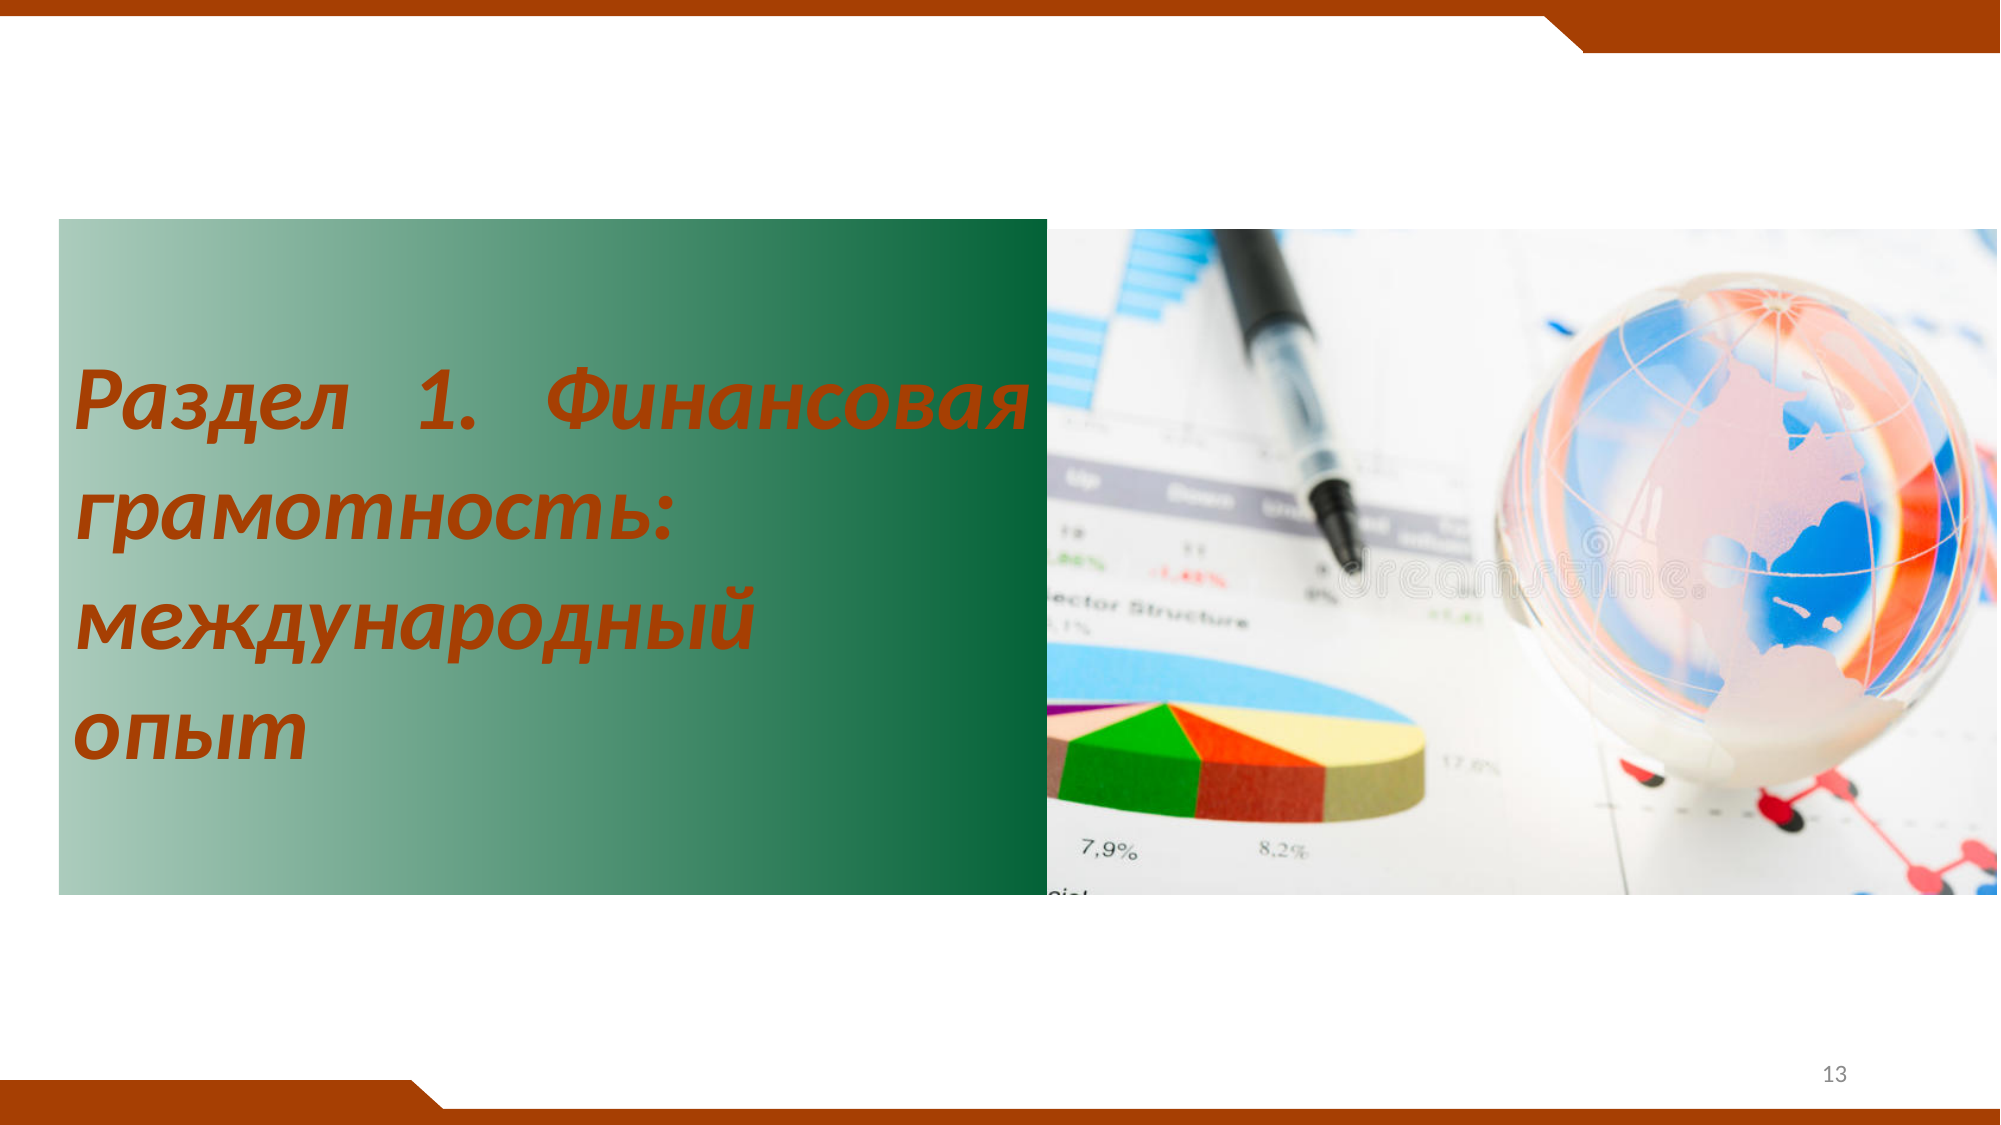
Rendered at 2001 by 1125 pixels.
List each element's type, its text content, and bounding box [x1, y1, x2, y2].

slide_number 13 [1412, 1042, 1863, 1103]
picture [1047, 229, 1997, 896]
text_box Раздел 1. Финансовая грамотность: международный опыт [58, 219, 1048, 895]
